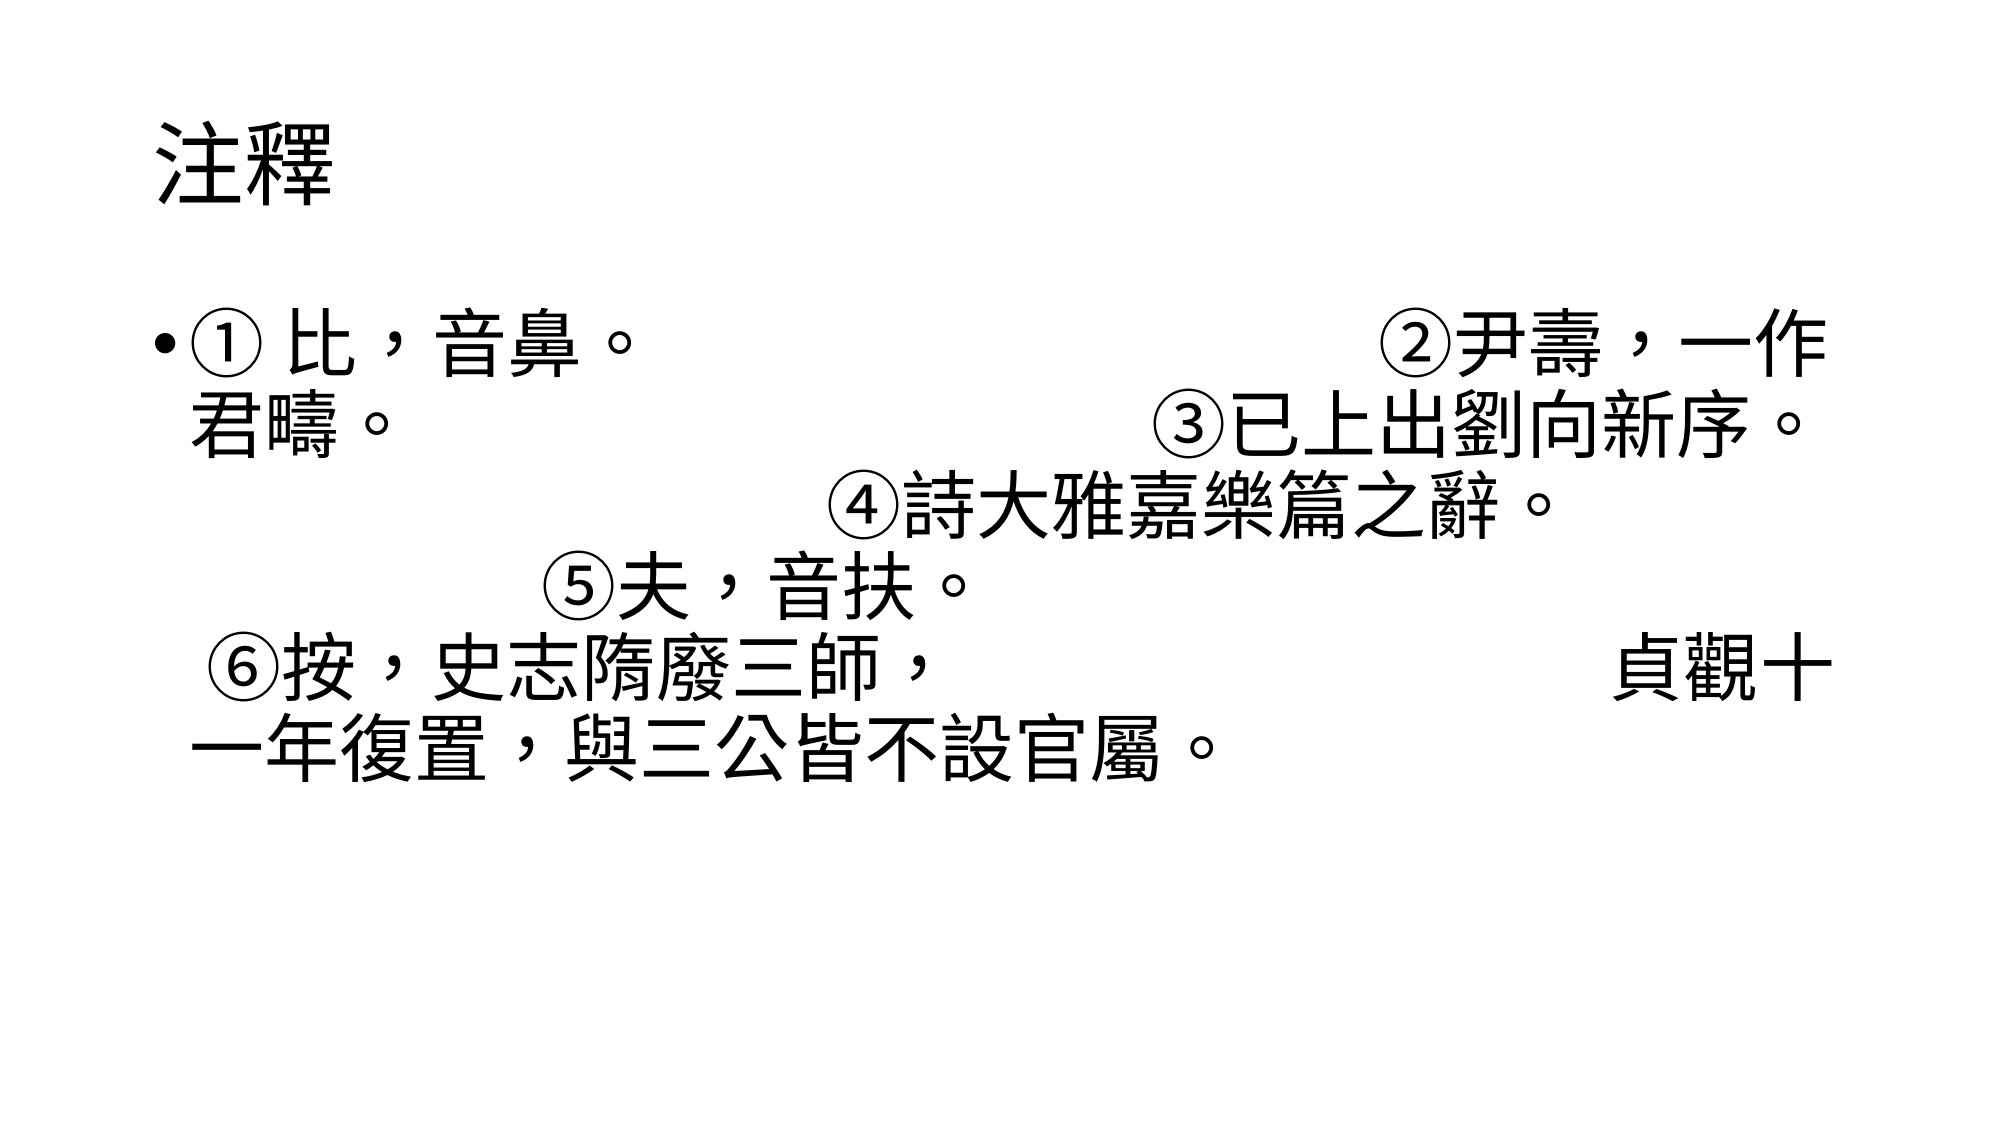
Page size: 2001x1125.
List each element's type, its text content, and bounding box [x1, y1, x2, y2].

title 注釋 [137, 59, 1863, 278]
list ①比，音鼻。 ②尹壽，一作君疇。 ③已上出劉向新序。 ④詩大雅嘉樂篇之辭。 ⑤夫，音扶。 ⑥按，史志隋廢三師， 貞觀十一年復置，與三公皆不設官屬。 [137, 299, 1863, 1014]
